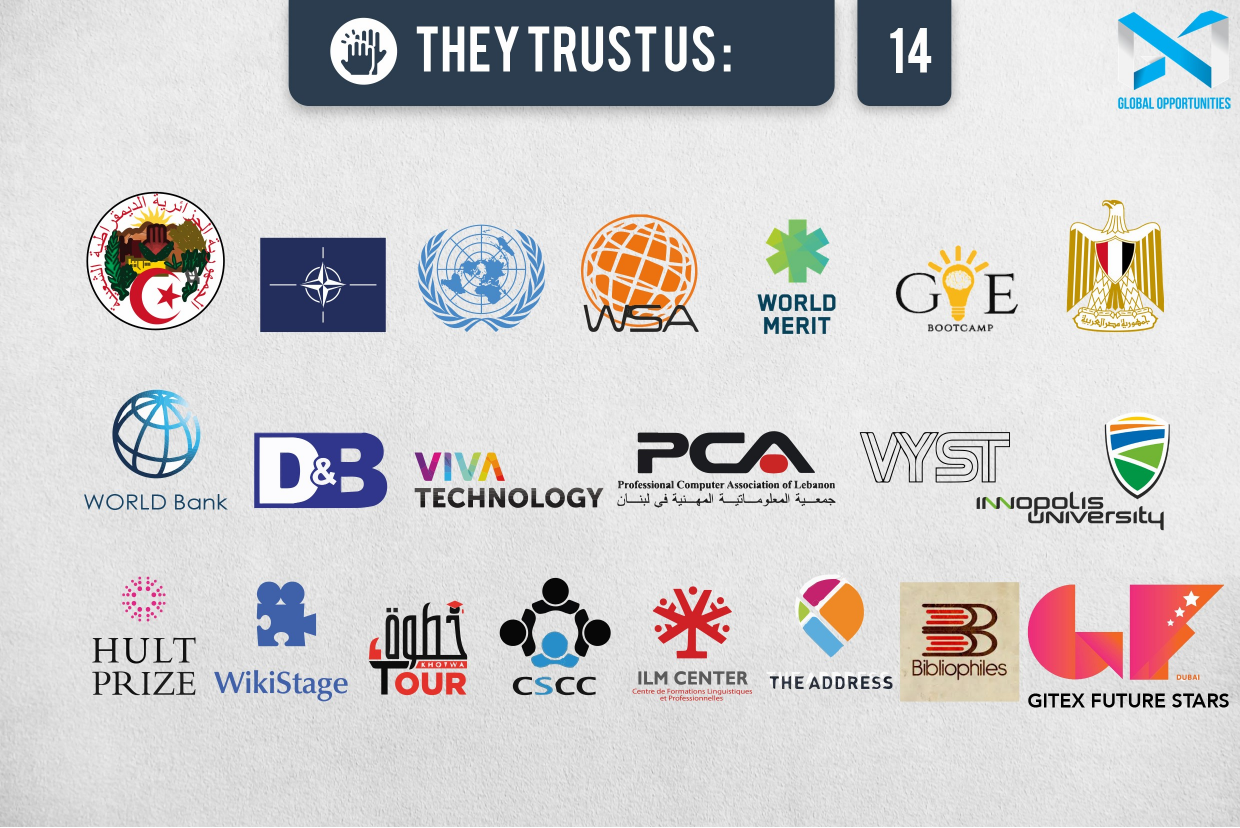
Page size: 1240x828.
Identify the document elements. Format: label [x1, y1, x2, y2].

text_box [0, 0, 1240, 827]
